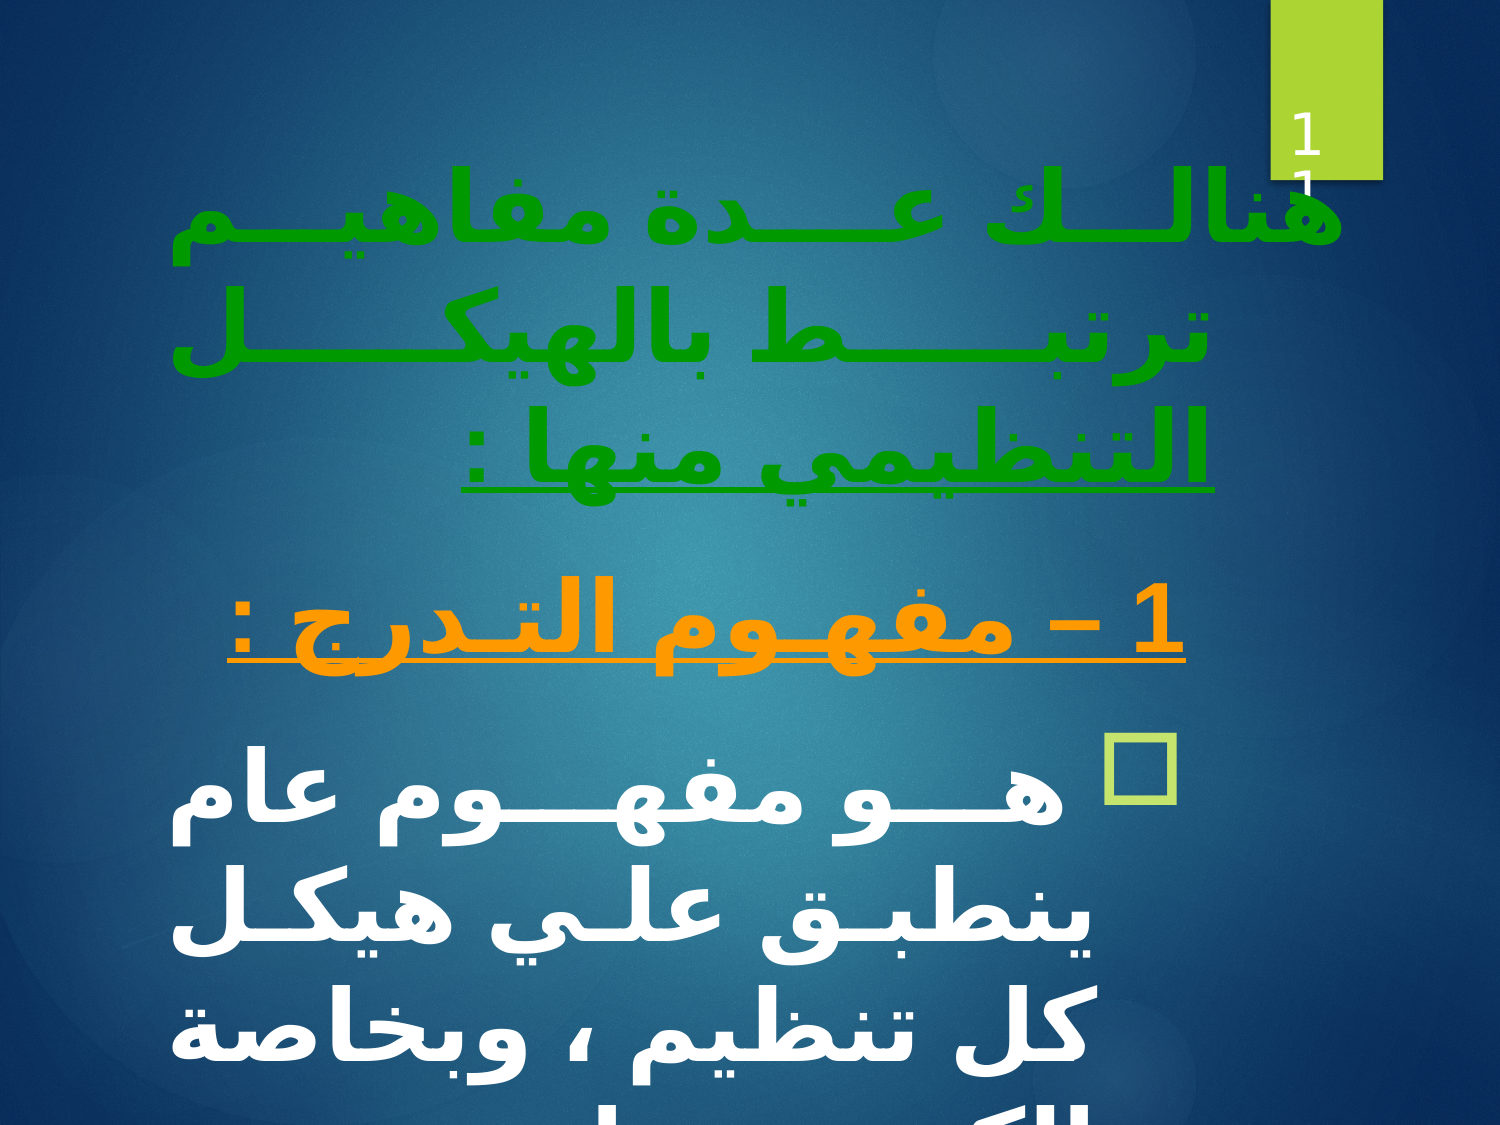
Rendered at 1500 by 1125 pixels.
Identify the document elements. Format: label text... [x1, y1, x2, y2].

slide_number 11 [1273, 48, 1378, 175]
text_box هنالك عـدة مفاهيم ترتبط بالهيكل التنظيمي منها : 1 – مفهـوم التـدرج : هـو مفهـوم عام ينطبق علي هيكل كل تنظيم ، وبخاصة الكبير منها . [151, 134, 1363, 1125]
